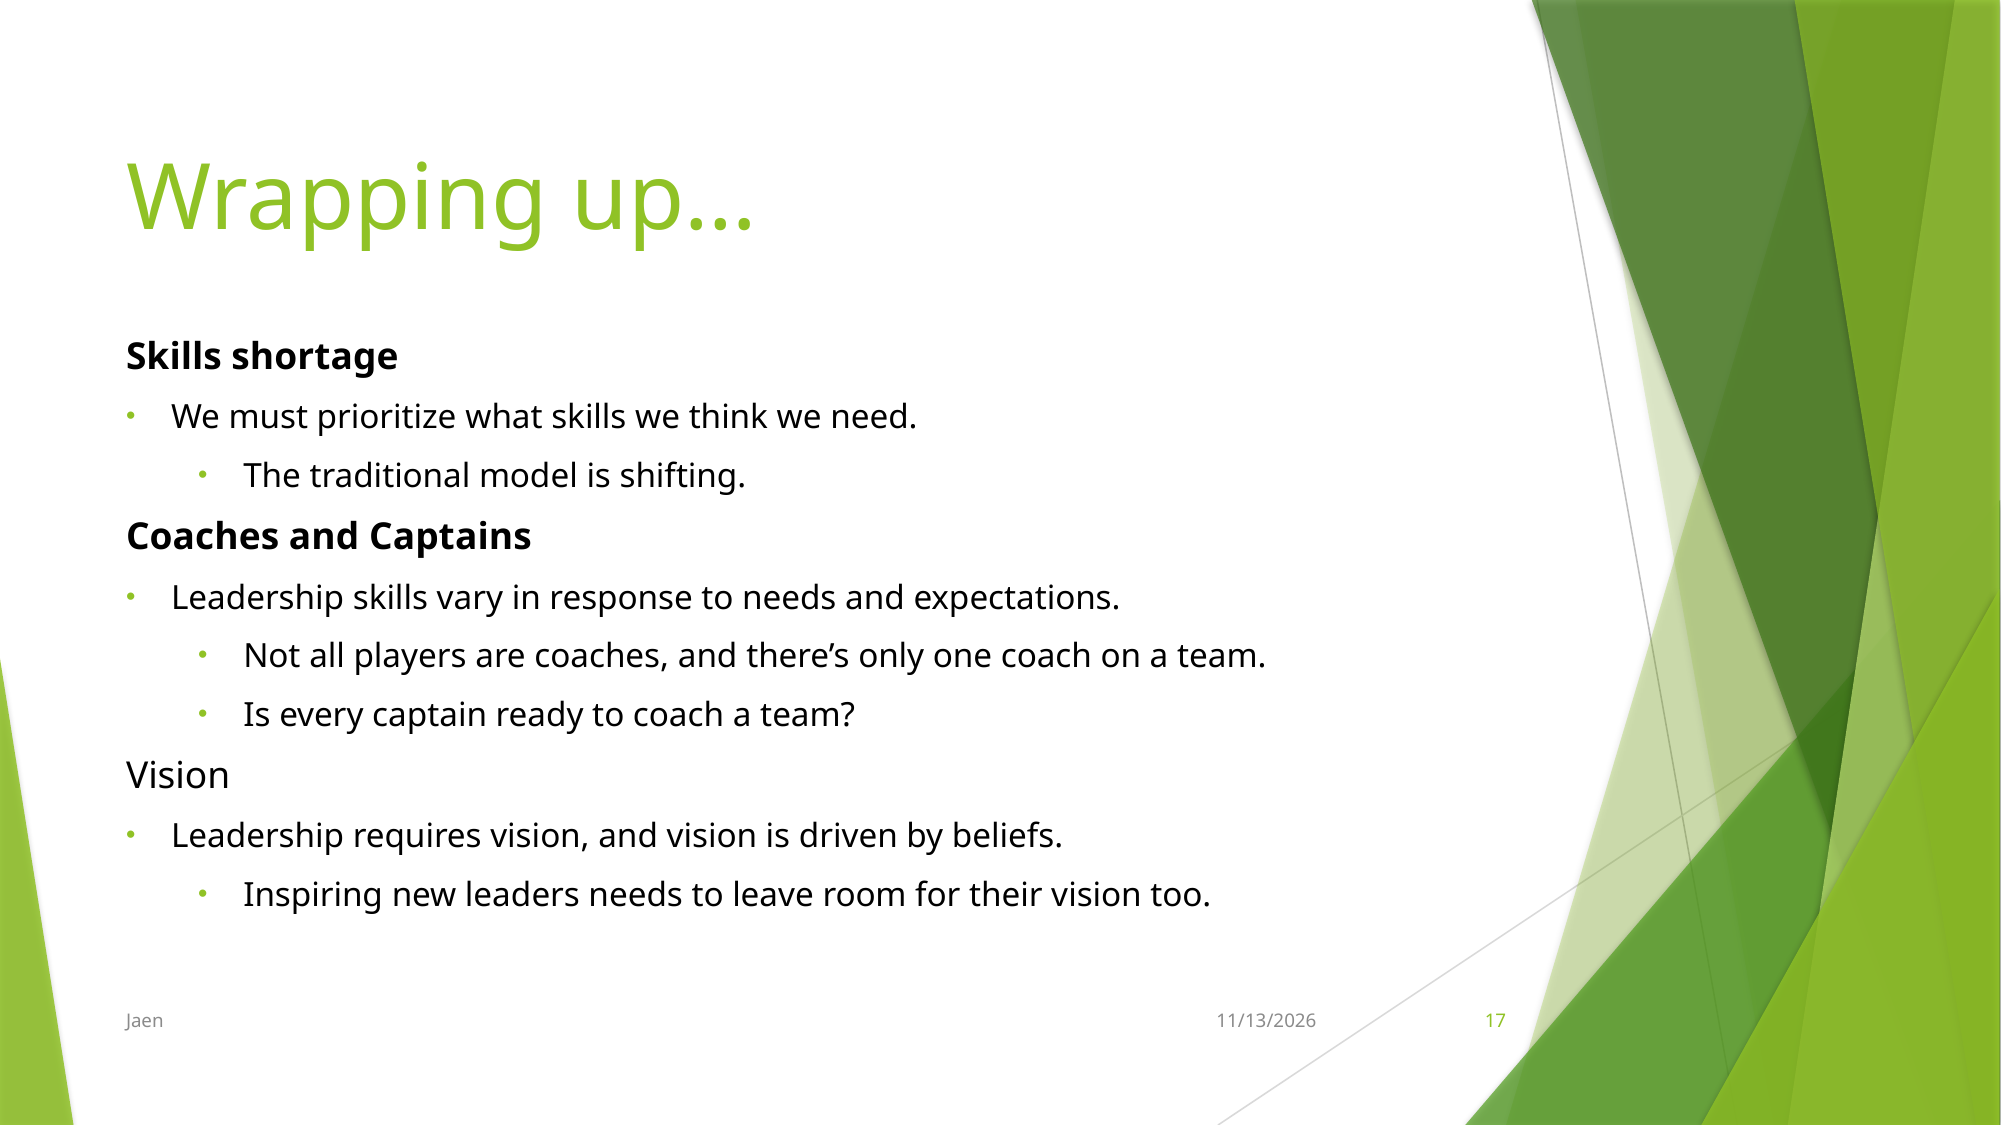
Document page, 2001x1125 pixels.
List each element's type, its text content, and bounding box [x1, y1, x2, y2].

slide_number 17 [1409, 991, 1522, 1051]
footer Jaen [111, 991, 1145, 1051]
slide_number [1181, 991, 1332, 1051]
list Skills shortage We must prioritize what skills we think we need. The traditional model is shifting. Coaches and Captains Leadership skills vary in response to needs and expectations. Not all players are coaches, and there’s only one coach on a team. Is every captain ready to coach a team? Vision Leadership requires vision, and vision is driven by beliefs. Inspiring new leaders needs to leave room for their vision too. [111, 322, 1522, 924]
title Wrapping up… [111, 99, 1522, 287]
